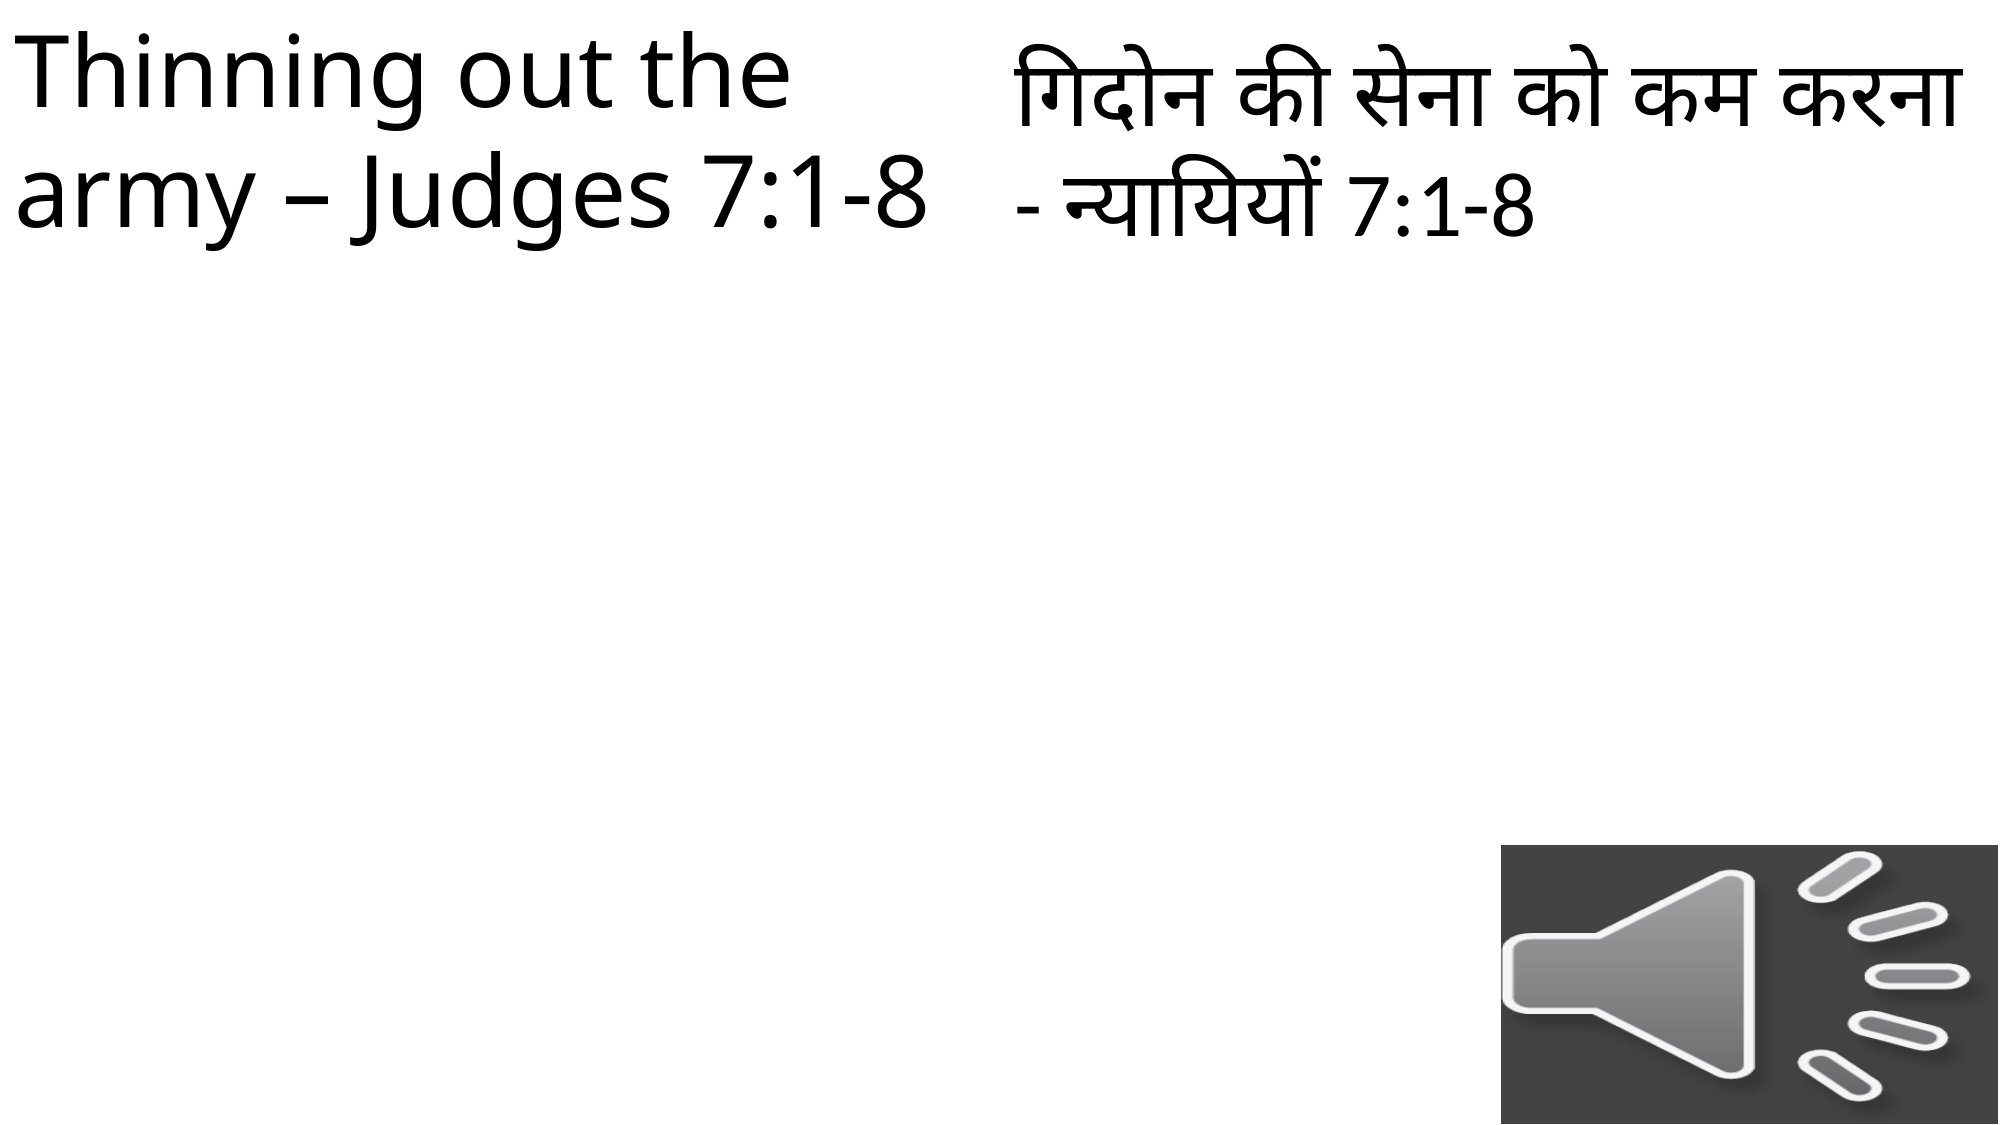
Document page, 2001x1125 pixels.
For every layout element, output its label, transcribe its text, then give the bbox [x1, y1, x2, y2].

text_box गिदोन की सेना को कम करना - न्यायियों 7:1-8 [999, 27, 2000, 1104]
picture [1500, 843, 2000, 1125]
text_box Thinning out the army – Judges 7:1-8 [0, 0, 981, 1125]
